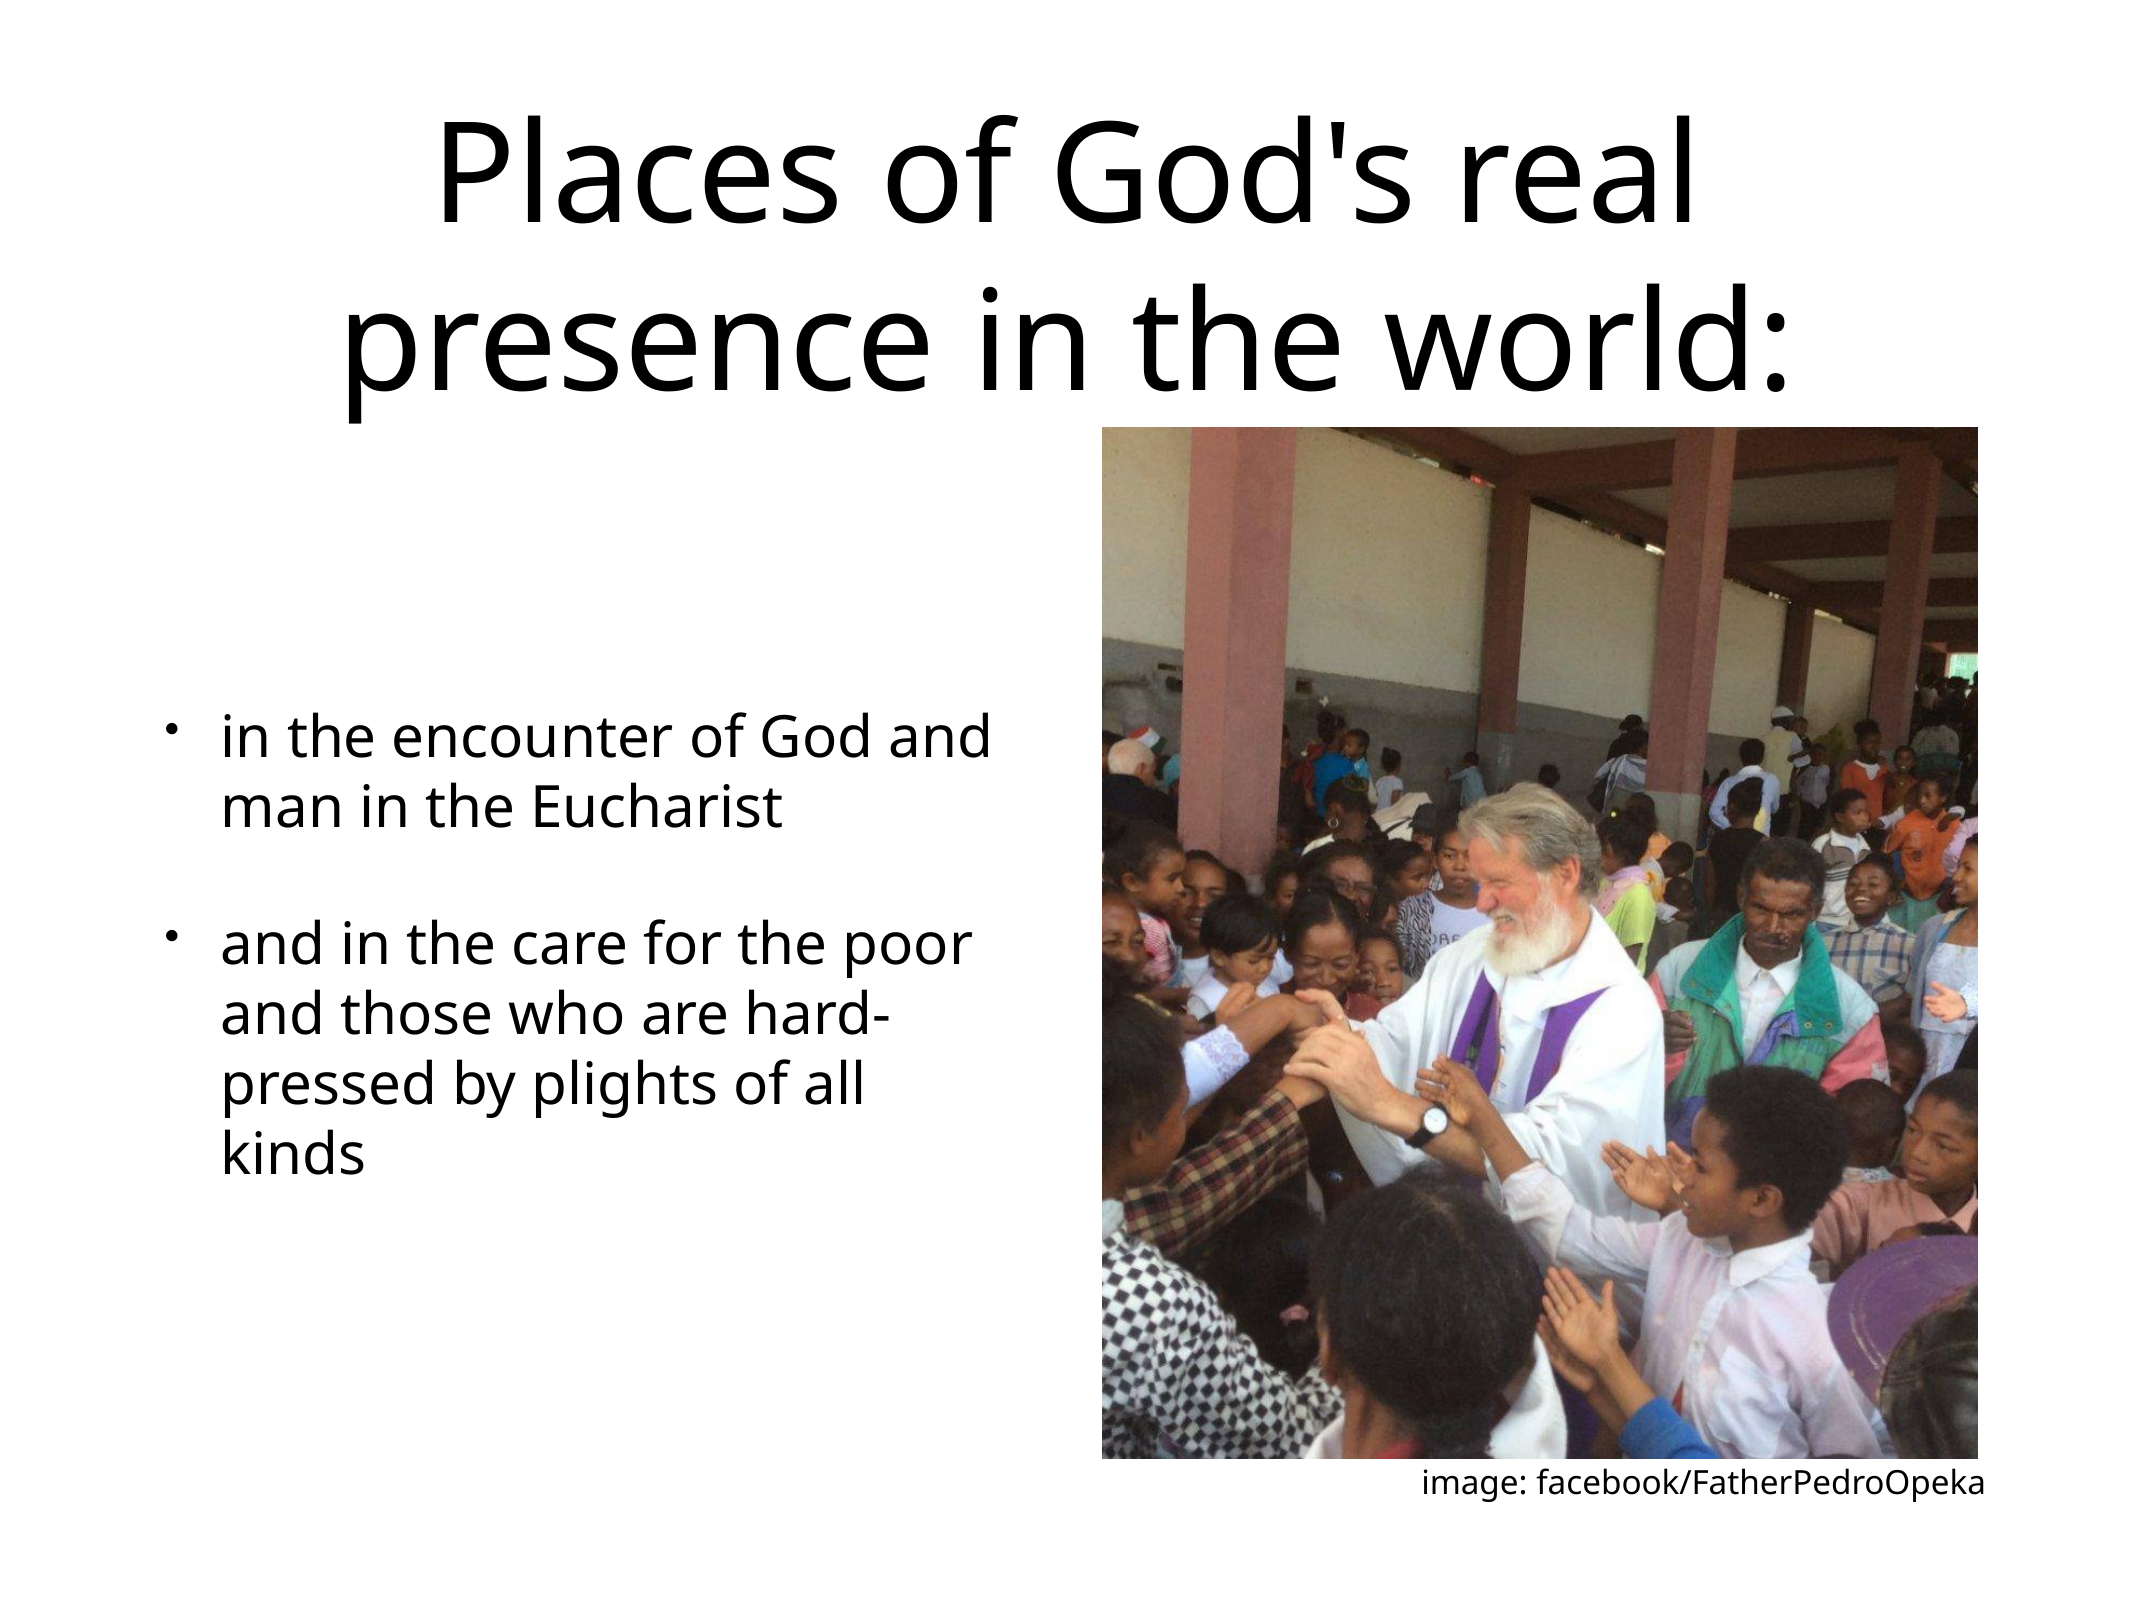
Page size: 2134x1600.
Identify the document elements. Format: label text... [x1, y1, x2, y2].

text_box image: facebook/FatherPedroOpeka [1412, 1452, 1996, 1510]
list in the encounter of God and man in the Eucharist and in the care for the poor and those who are hard-pressed by plights of all kinds [155, 426, 1032, 1459]
title Places of God's real presence in the world: [155, 72, 1978, 428]
picture [1101, 426, 1978, 1459]
